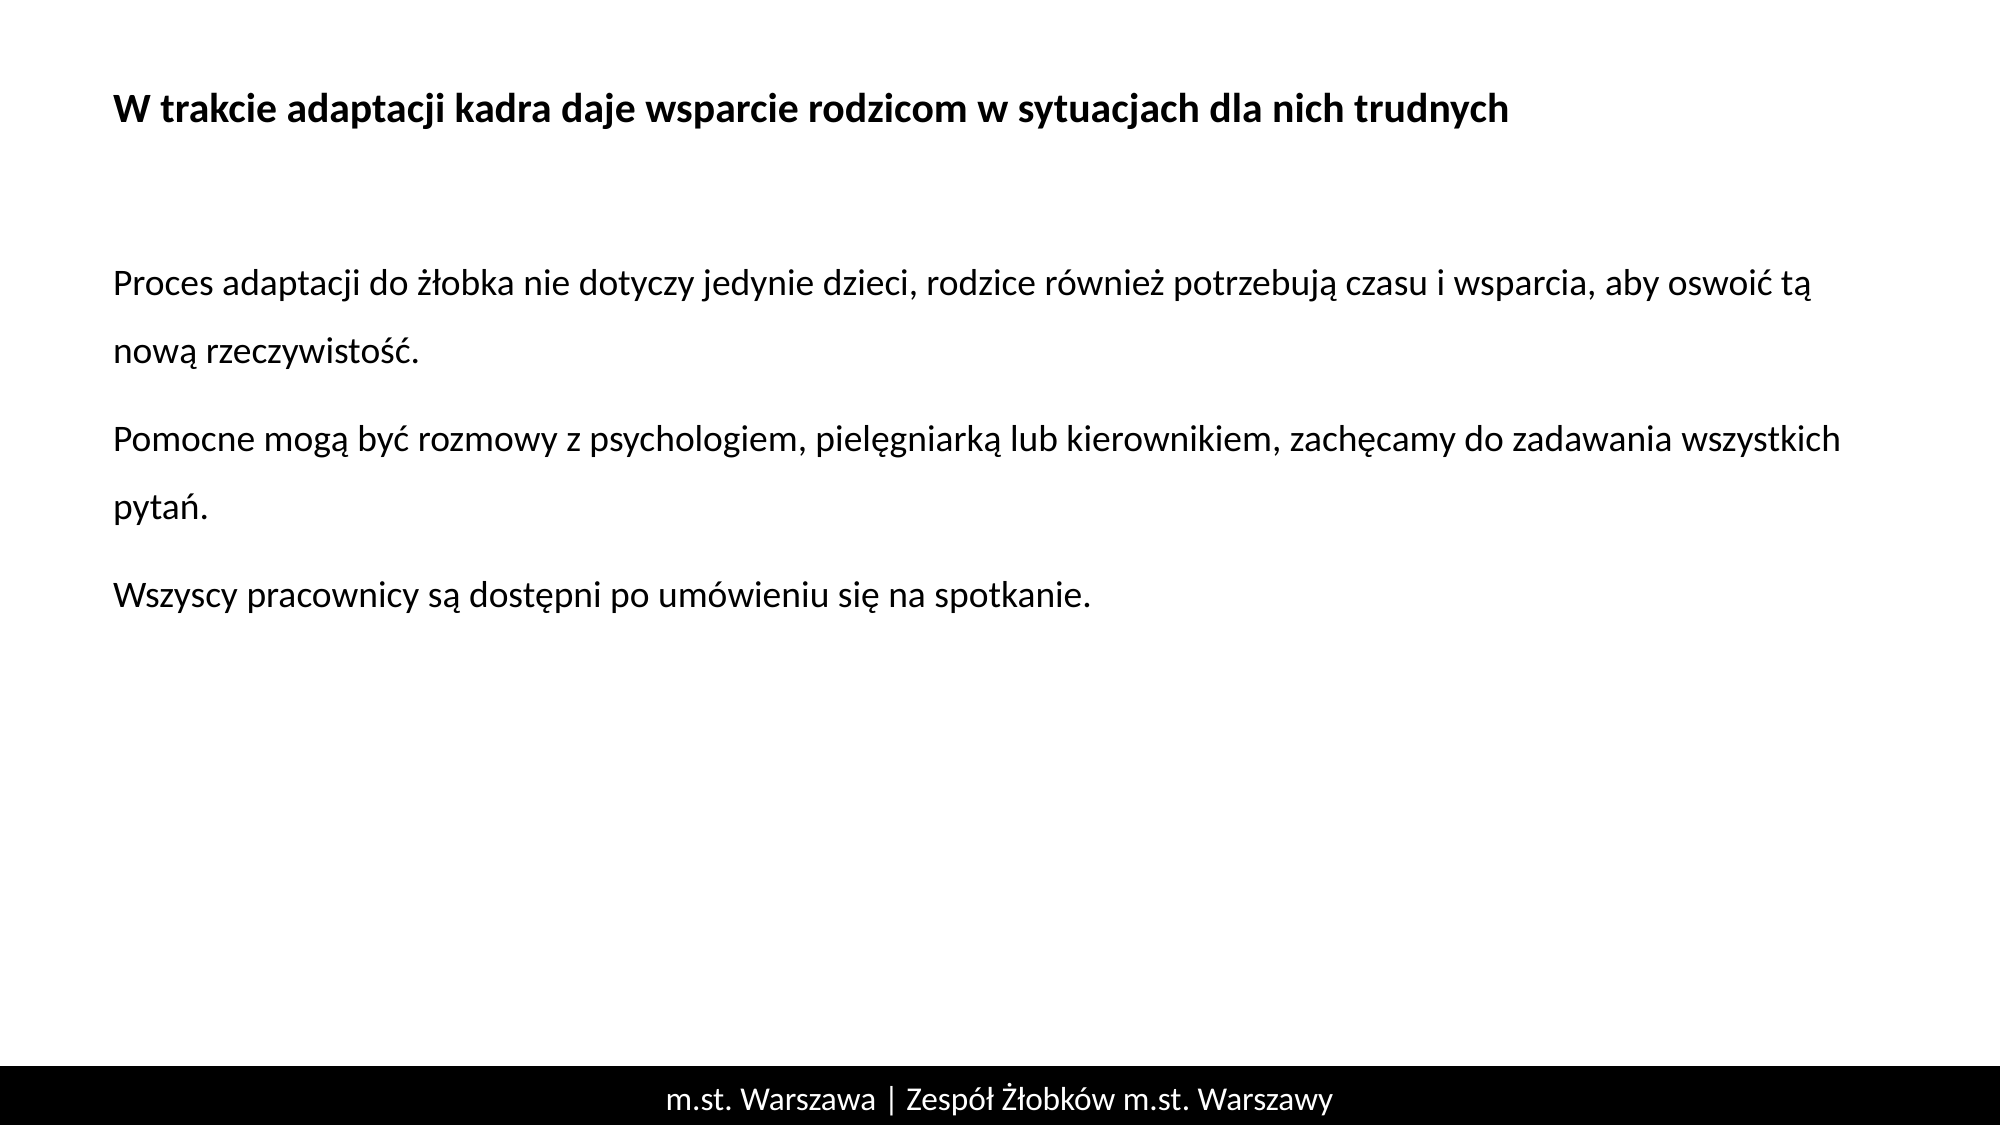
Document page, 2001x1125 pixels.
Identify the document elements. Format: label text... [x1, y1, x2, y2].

text_box m.st. Warszawa | Zespół Żłobków m.st. Warszawy [650, 1069, 1349, 1125]
title W trakcie adaptacji kadra daje wsparcie rodzicom w sytuacjach dla nich trudnych [98, 45, 1823, 228]
list Proces adaptacji do żłobka nie dotyczy jedynie dzieci, rodzice również potrzebują czasu i wsparcia, aby oswoić tą nową rzeczywistość. Pomocne mogą być rozmowy z psychologiem, pielęgniarką lub kierownikiem, zachęcamy do zadawania wszystkich pytań. Wszyscy pracownicy są dostępni po umówieniu się na spotkanie. [98, 228, 1890, 943]
text_box [0, 1066, 2000, 1125]
